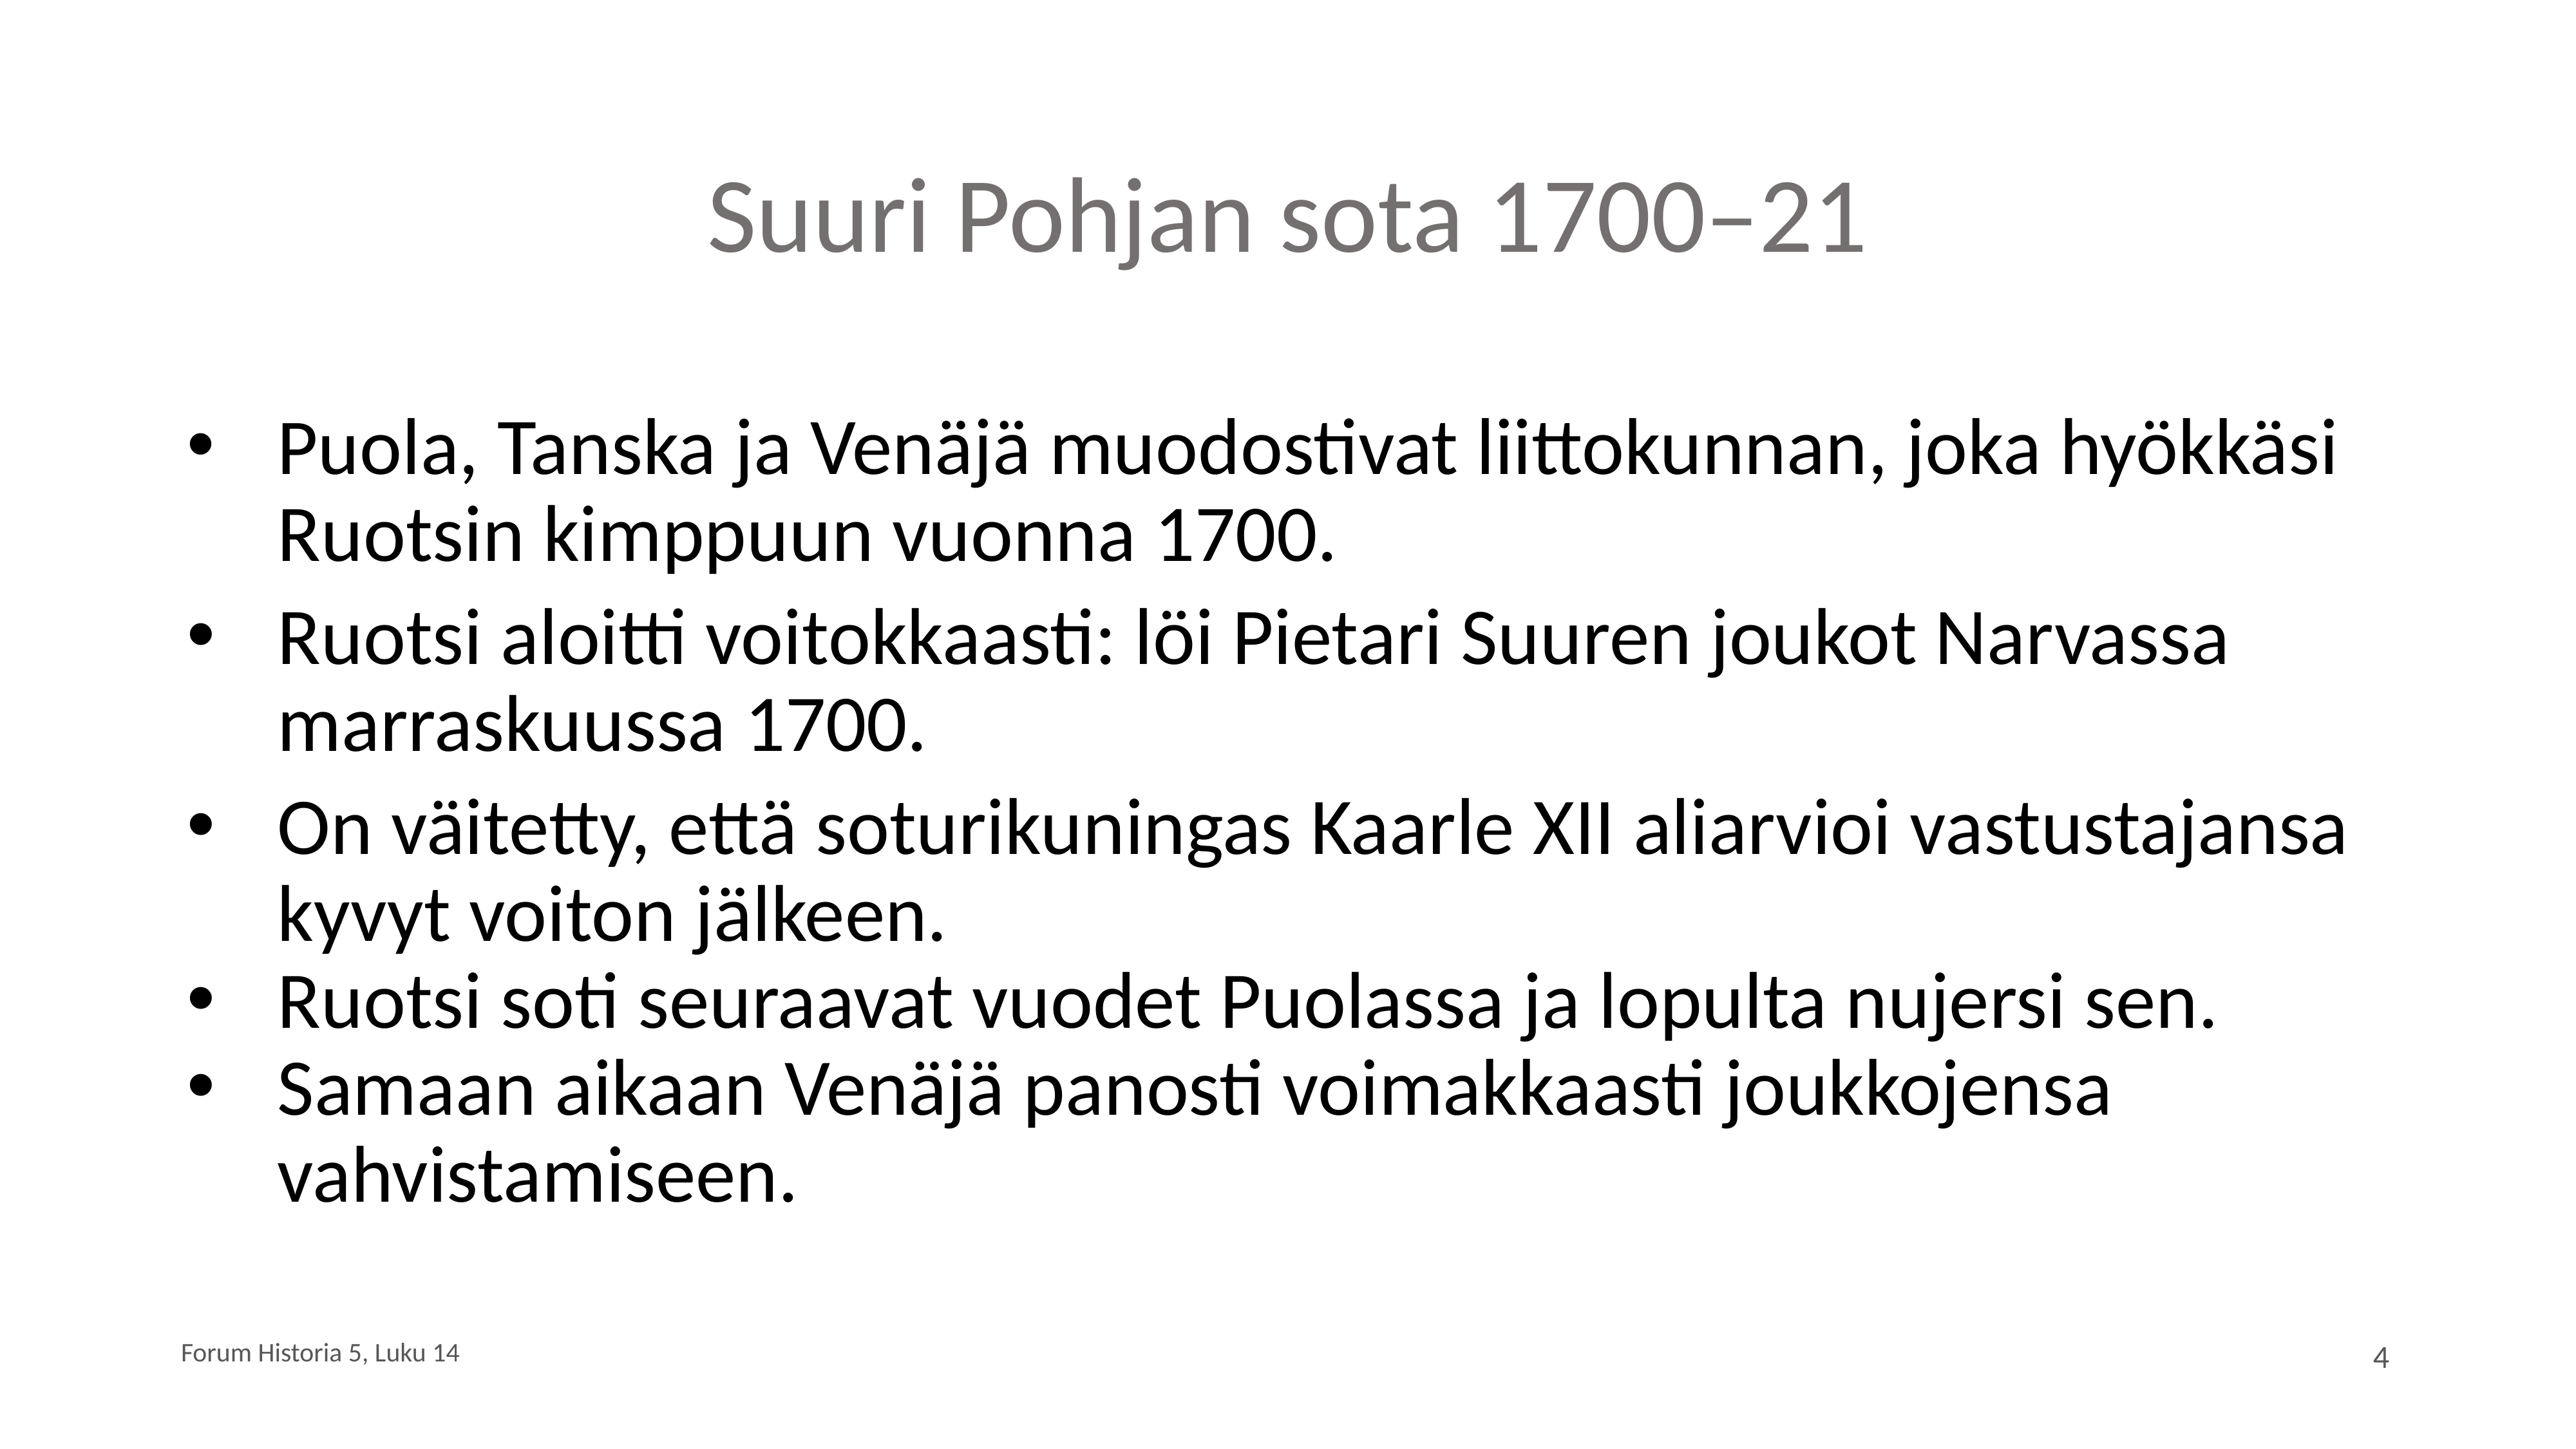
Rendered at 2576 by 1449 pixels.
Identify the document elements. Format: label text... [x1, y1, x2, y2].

footer Forum Historia 5, Luku 14 [171, 1294, 1041, 1372]
slide_number 4 [1819, 1302, 2399, 1380]
title Suuri Pohjan sota 1700–21 [177, 77, 2399, 357]
list Puola, Tanska ja Venäjä muodostivat liittokunnan, joka hyökkäsi Ruotsin kimppuun vuonna 1700. Ruotsi aloitti voitokkaasti: löi Pietari Suuren joukot Narvassa marraskuussa 1700. On väitetty, että soturikuningas Kaarle XII aliarvioi vastustajansa kyvyt voiton jälkeen. Ruotsi soti seuraavat vuodet Puolassa ja lopulta nujersi sen. Samaan aikaan Venäjä panosti voimakkaasti joukkojensa vahvistamiseen. [177, 399, 2399, 1260]
